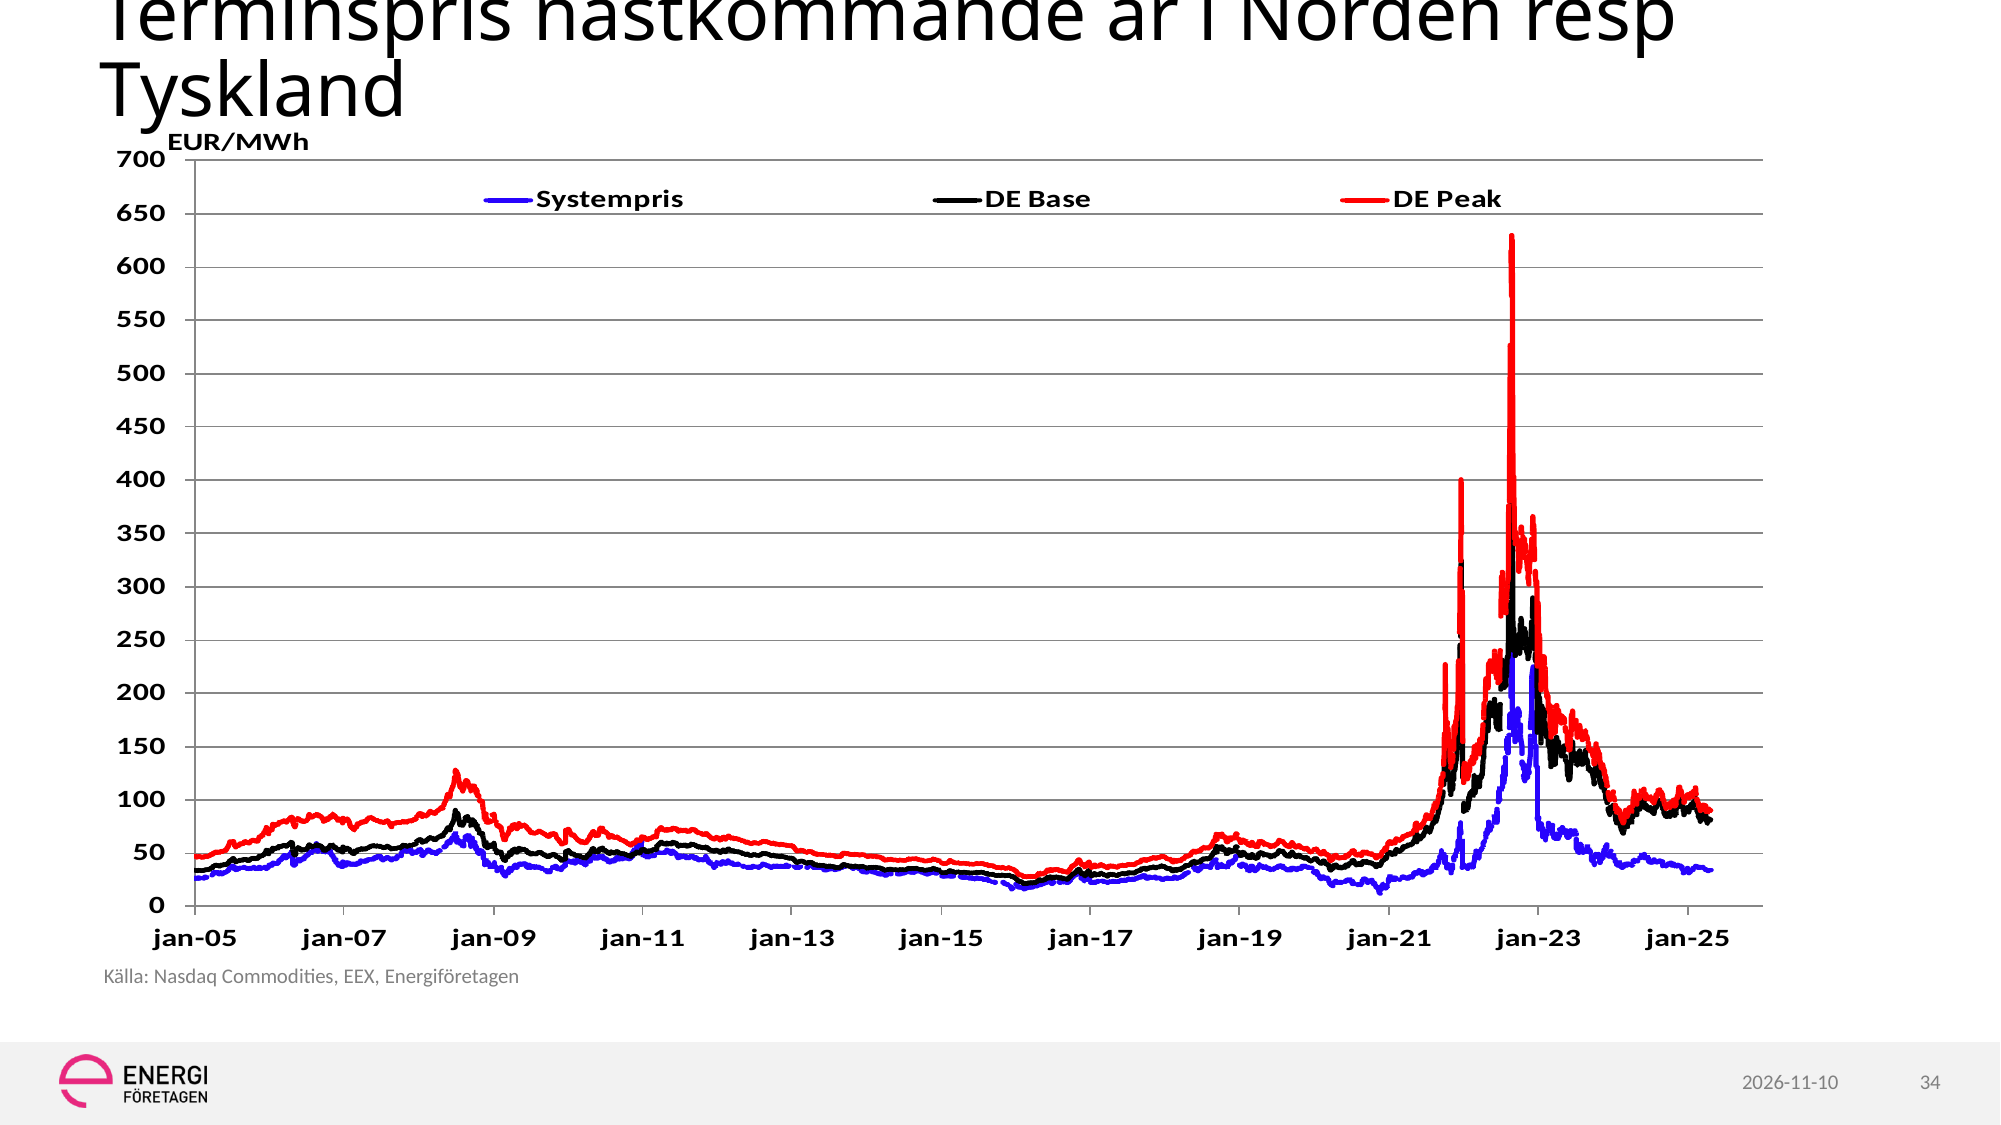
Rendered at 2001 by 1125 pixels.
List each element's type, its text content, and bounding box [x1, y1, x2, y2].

picture [59, 1054, 207, 1108]
title Terminspris nästkommande år i Norden resp Tyskland [99, 30, 1900, 132]
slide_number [1742, 1068, 1854, 1099]
picture [94, 115, 1811, 987]
slide_number 34 [1882, 1068, 1941, 1099]
